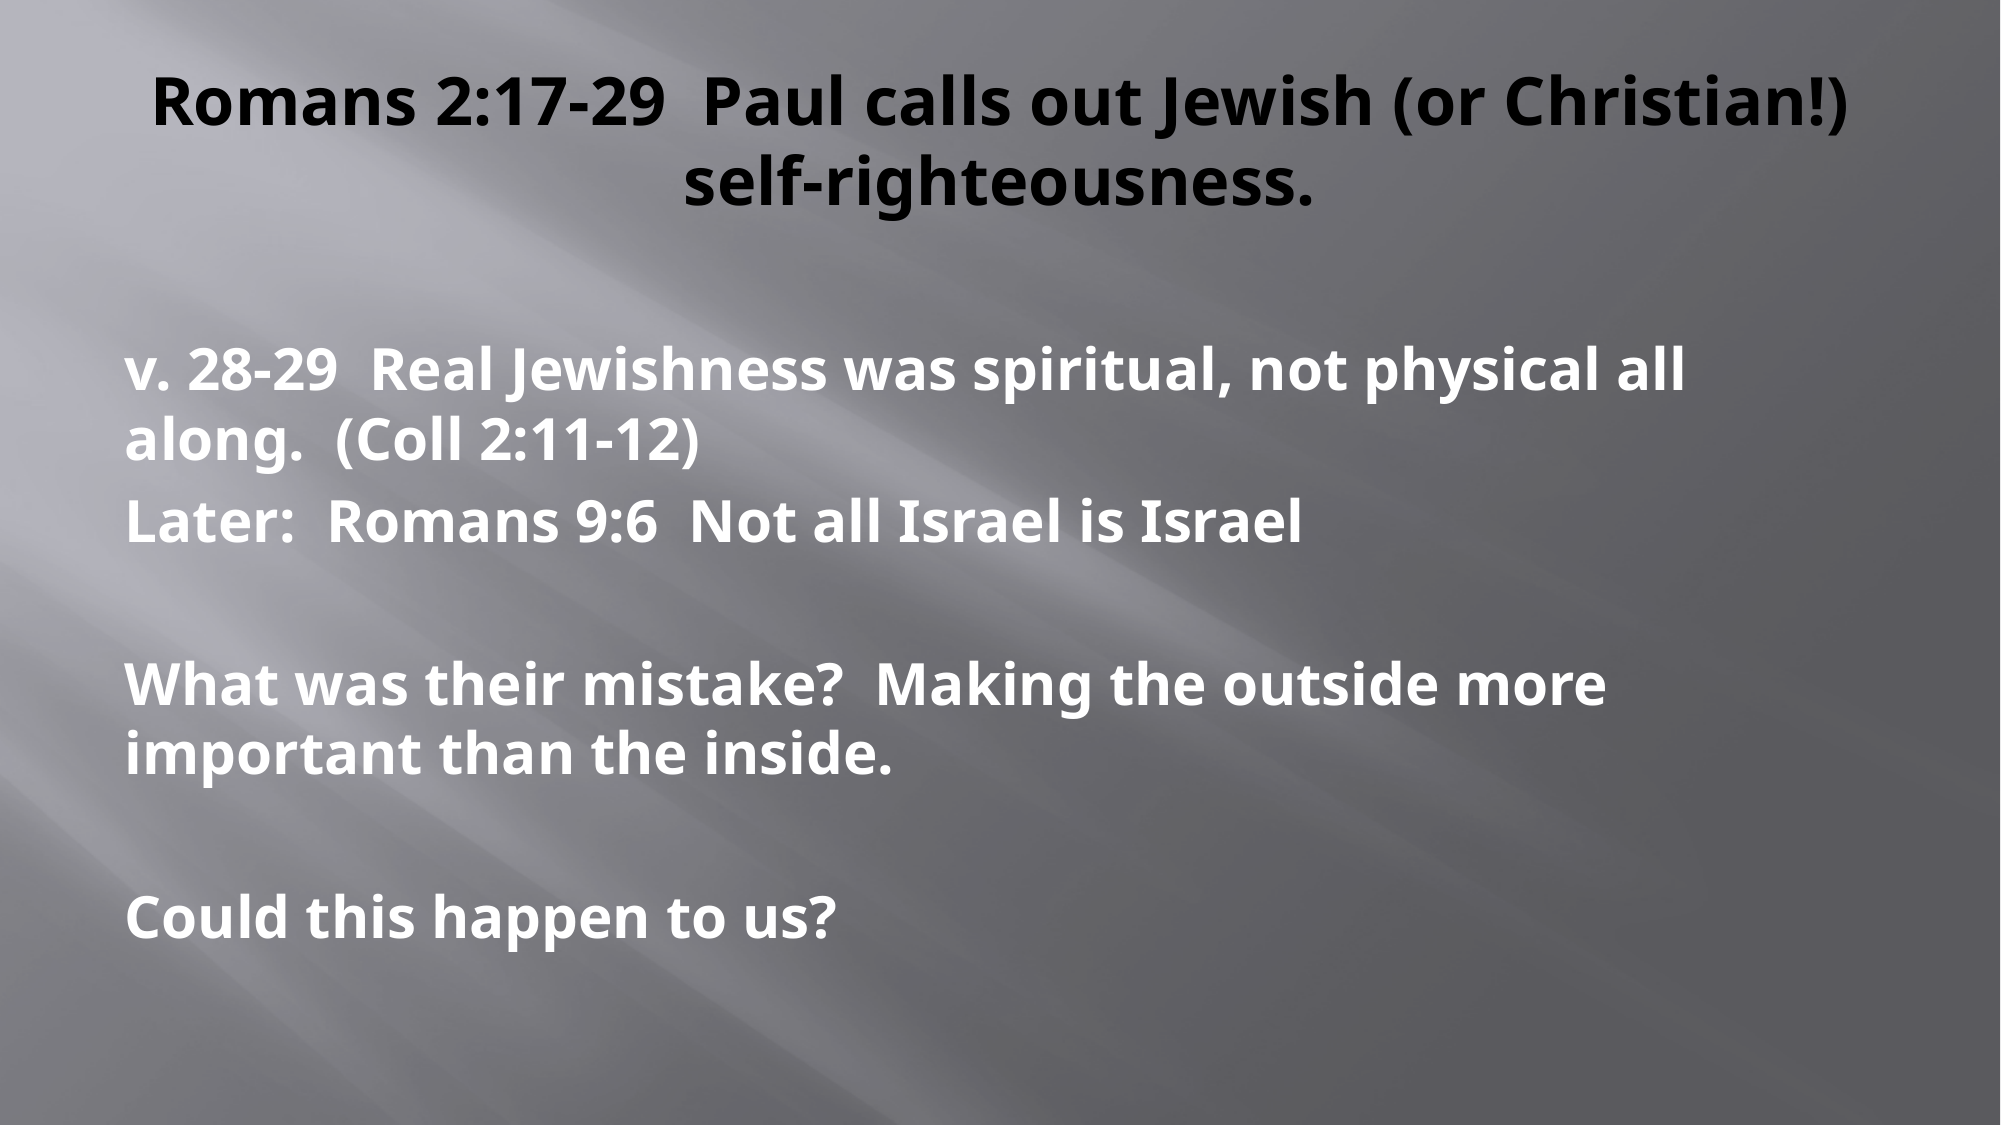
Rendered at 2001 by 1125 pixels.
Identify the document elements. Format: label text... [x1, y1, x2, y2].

list v. 28-29 Real Jewishness was spiritual, not physical all along. (Coll 2:11-12) Later: Romans 9:6 Not all Israel is Israel What was their mistake? Making the outside more important than the inside. Could this happen to us? [87, 324, 1875, 1035]
title Romans 2:17-29 Paul calls out Jewish (or Christian!) self-righteousness. [99, 45, 1900, 233]
